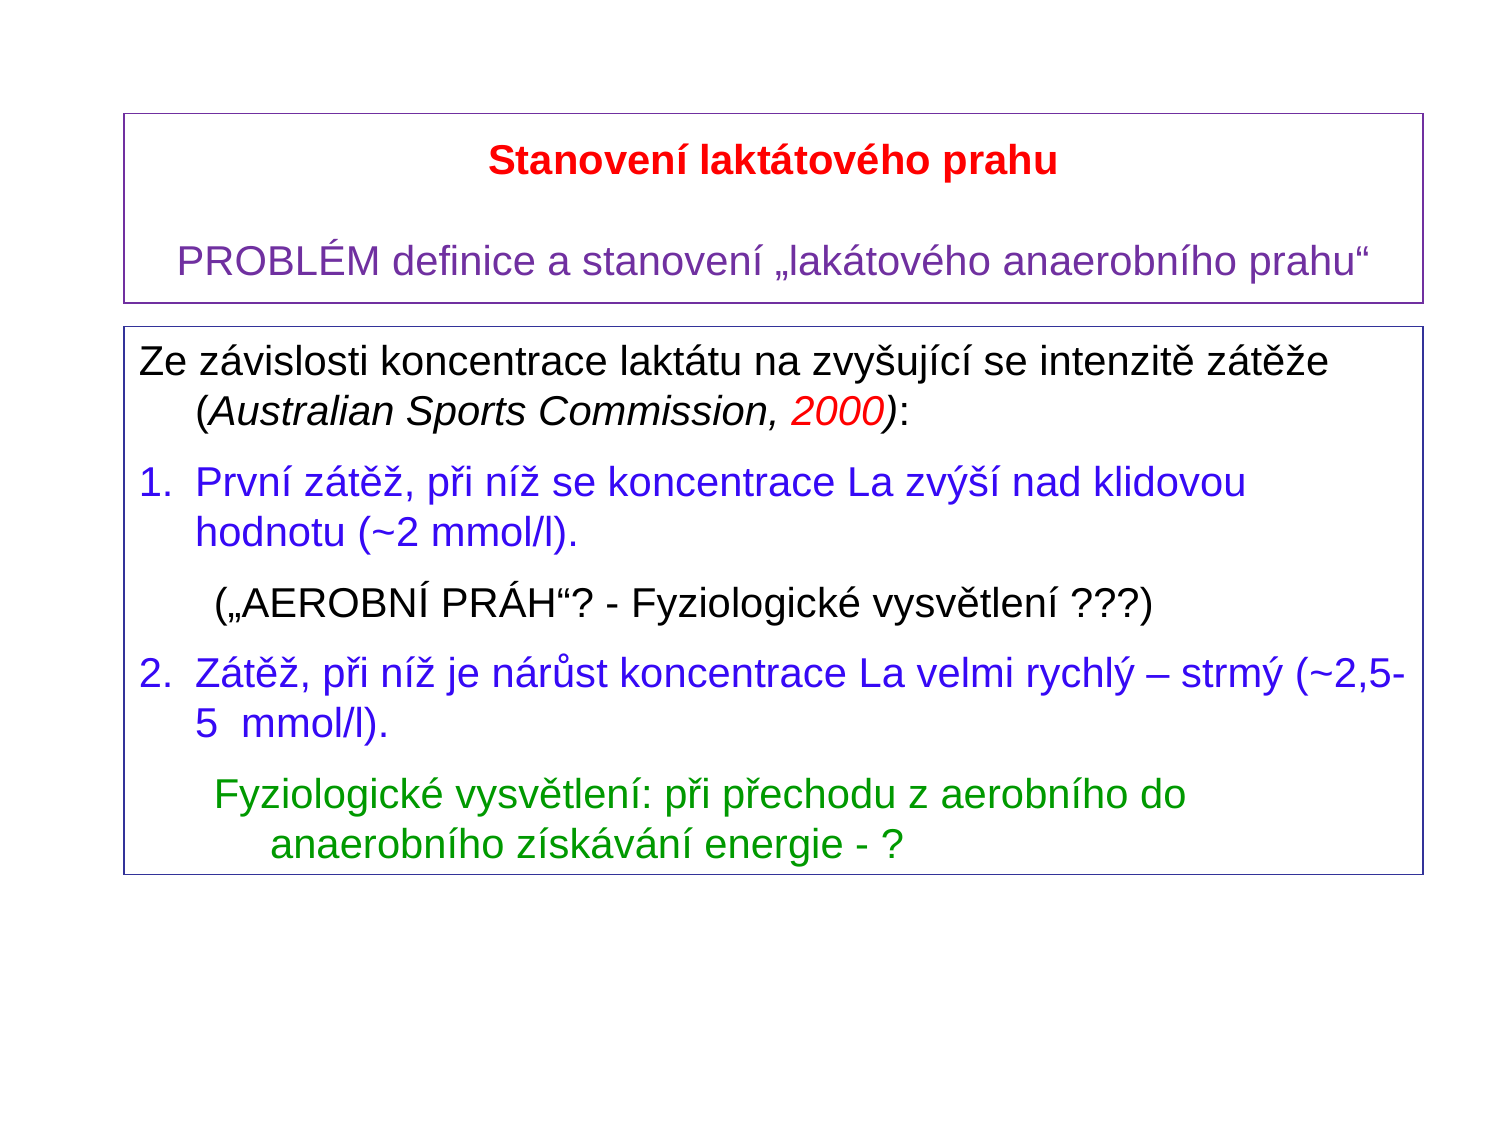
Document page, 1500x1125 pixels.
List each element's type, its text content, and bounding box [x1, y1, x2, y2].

text_box Stanovení laktátového prahu PROBLÉM definice a stanovení „lakátového anaerobního prahu“ [123, 113, 1424, 303]
text_box Ze závislosti koncentrace laktátu na zvyšující se intenzitě zátěže (Australian Sports Commission, 2000): První zátěž, při níž se koncentrace La zvýší nad klidovou hodnotu (~2 mmol/l). („AEROBNÍ PRÁH“? - Fyziologické vysvětlení ???) Zátěž, při níž je nárůst koncentrace La velmi rychlý – strmý (~2,5-5 mmol/l). Fyziologické vysvětlení: při přechodu z aerobního do anaerobního získávání energie - ? [123, 326, 1424, 875]
